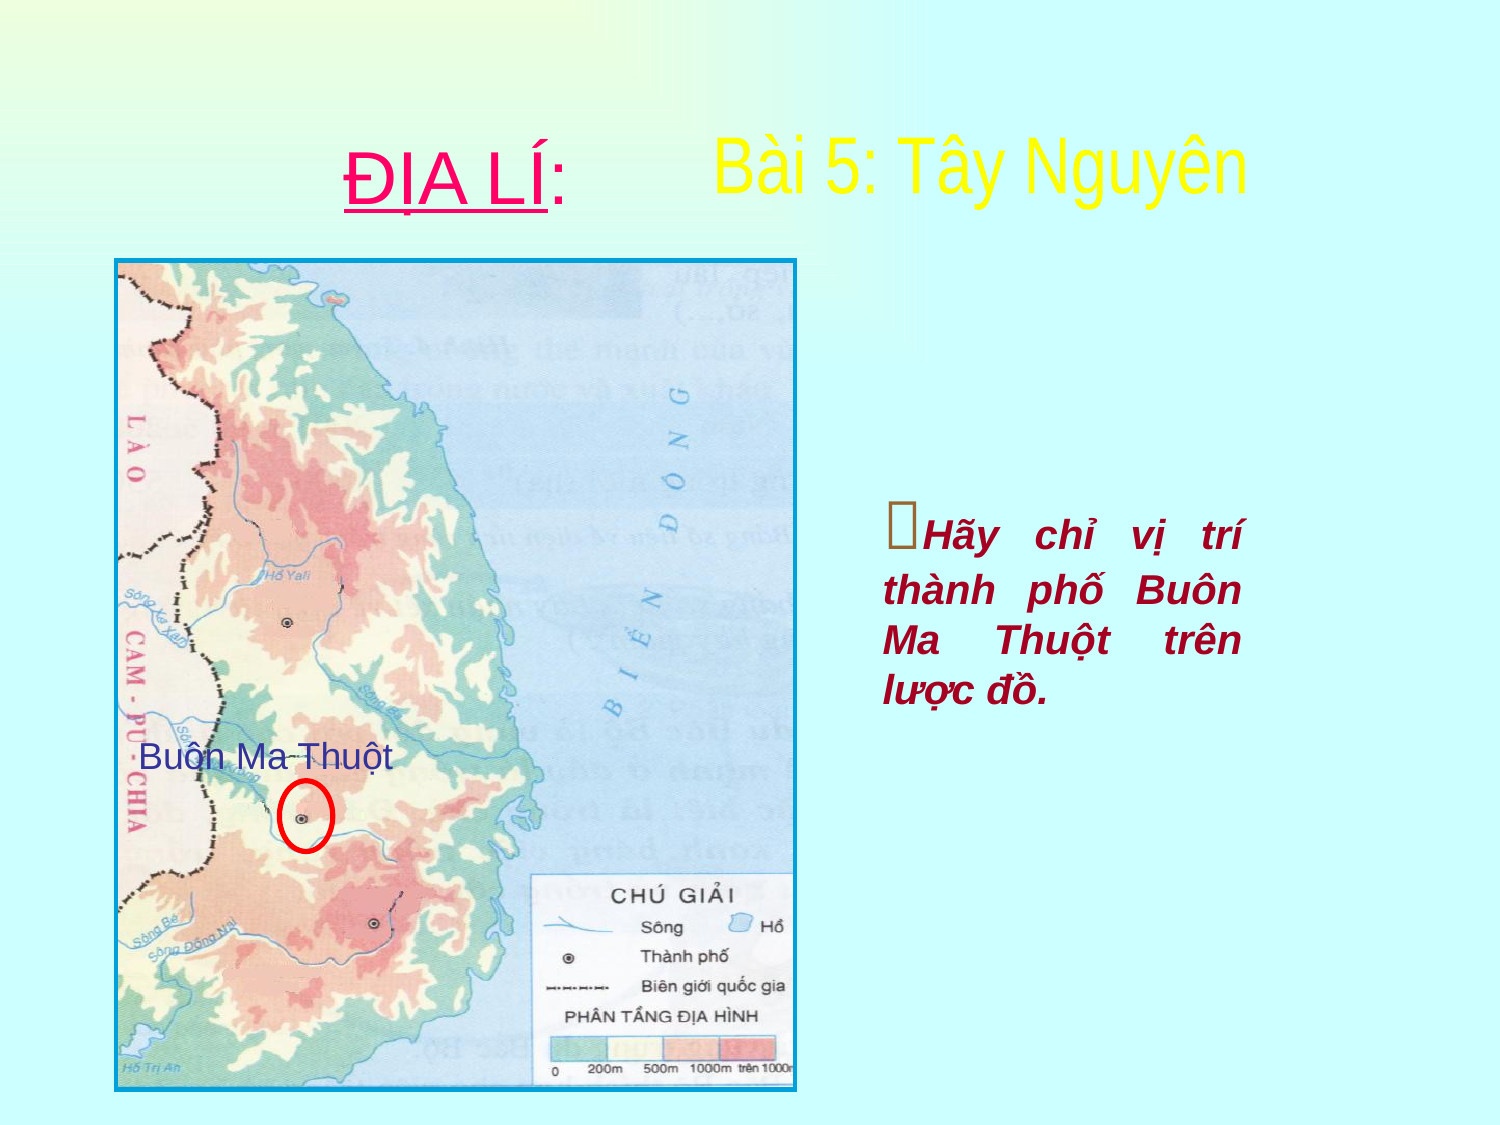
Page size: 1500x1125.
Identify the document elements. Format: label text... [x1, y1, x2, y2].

text_box ĐỊA LÍ: [174, 122, 738, 228]
picture [119, 264, 792, 1086]
text_box Hãy chỉ vị trí thành phố Buôn Ma Thuột trên lược đồ. [867, 475, 1258, 721]
